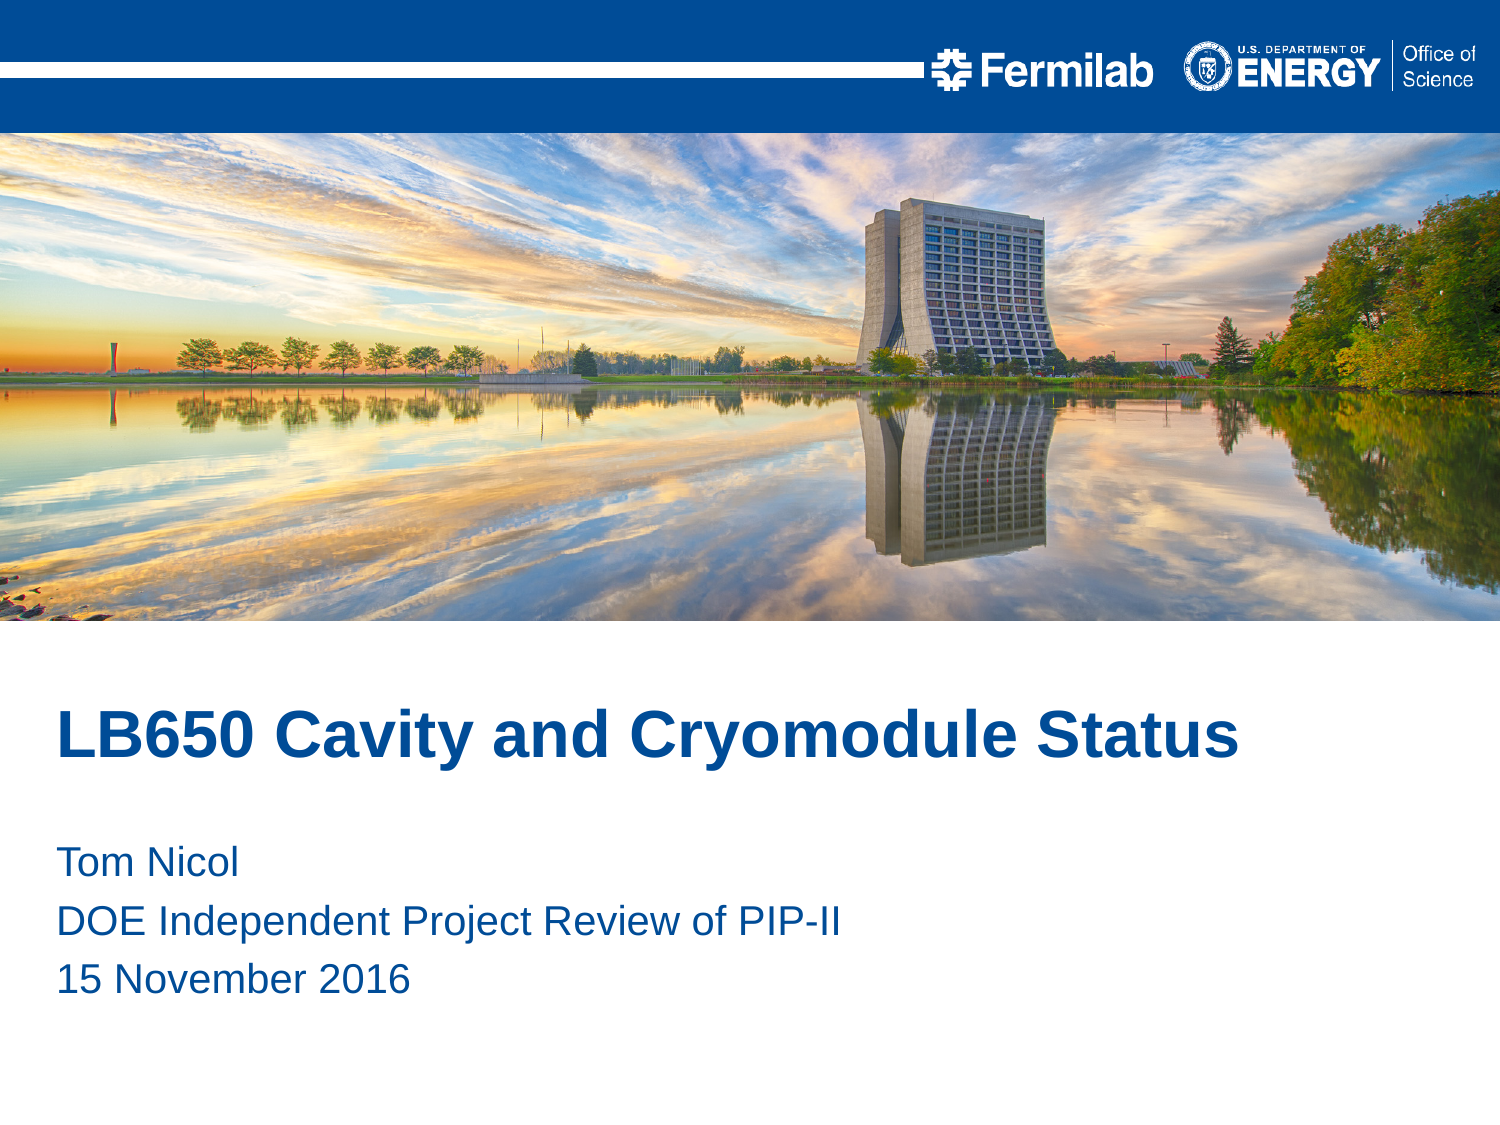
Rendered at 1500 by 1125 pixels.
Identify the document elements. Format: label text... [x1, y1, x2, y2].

list LB650 Cavity and Cryomodule Status [56, 648, 1451, 813]
list Tom Nicol DOE Independent Project Review of PIP-II 15 November 2016 [56, 827, 1451, 1056]
picture [0, 133, 1500, 621]
